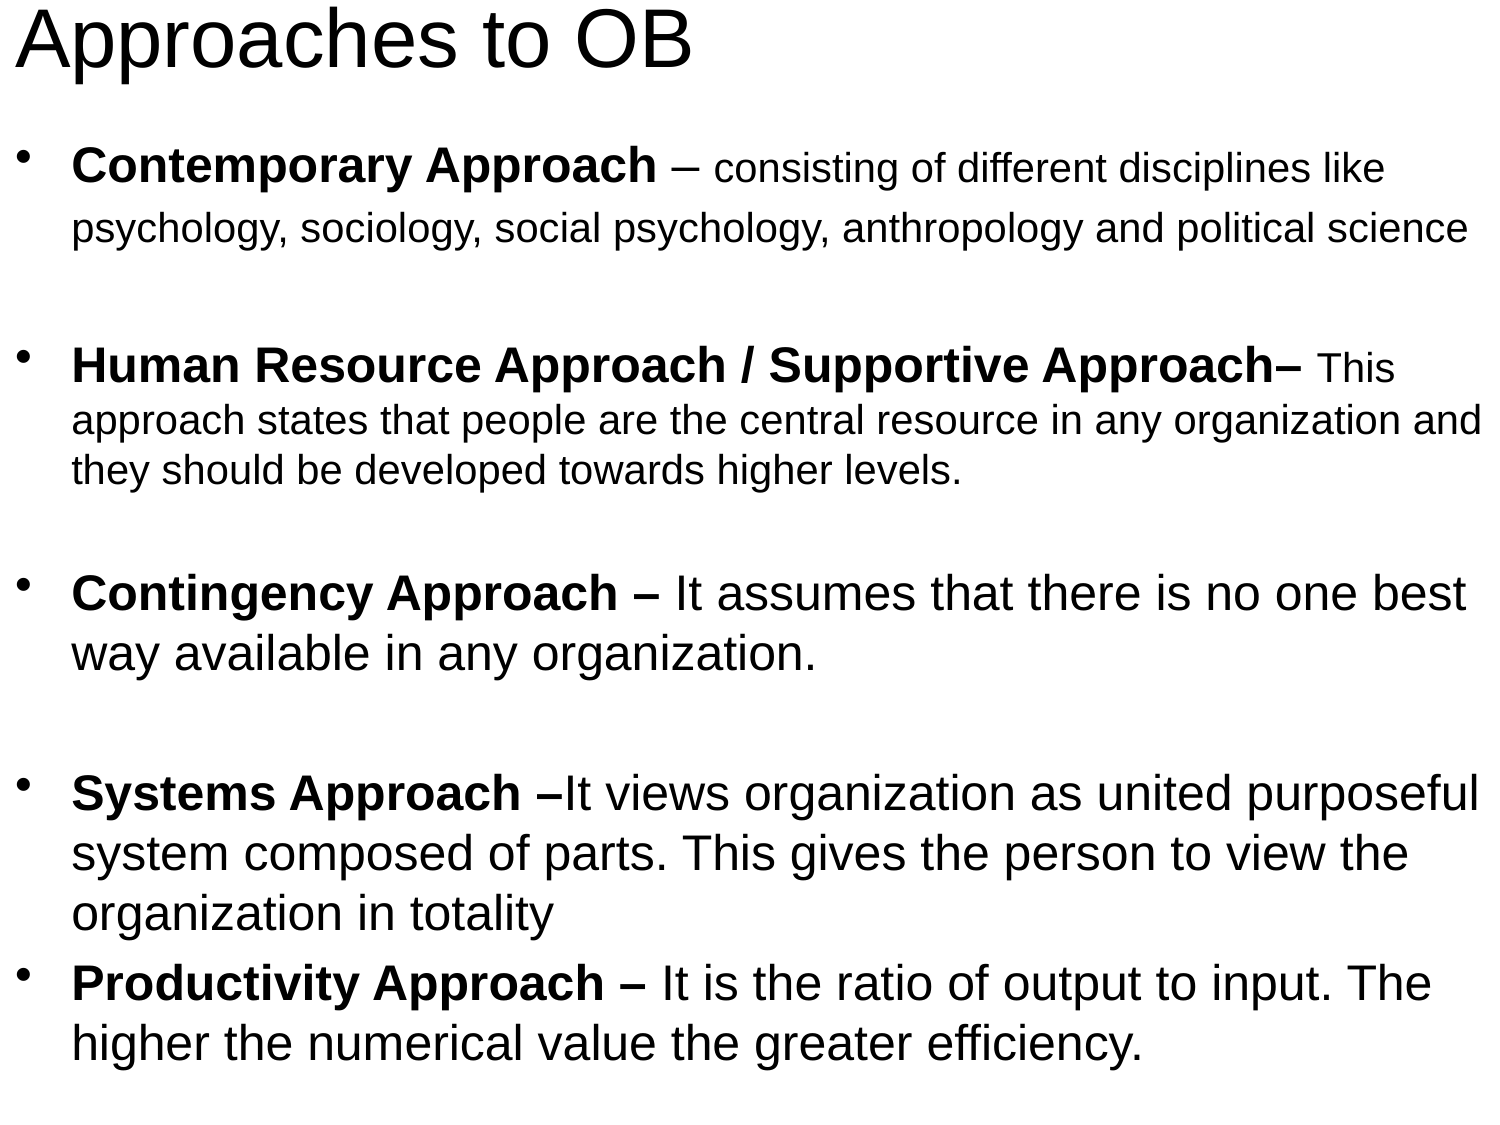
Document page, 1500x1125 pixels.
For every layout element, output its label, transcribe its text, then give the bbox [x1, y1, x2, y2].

title Approaches to OB [0, 0, 1351, 68]
list Contemporary Approach – consisting of different disciplines like psychology, sociology, social psychology, anthropology and political science Human Resource Approach / Supportive Approach– This approach states that people are the central resource in any organization and they should be developed towards higher levels. Contingency Approach – It assumes that there is no one best way available in any organization. Systems Approach –It views organization as united purposeful system composed of parts. This gives the person to view the organization in totality Productivity Approach – It is the ratio of output to input. The higher the numerical value the greater efficiency. [0, 124, 1500, 1125]
